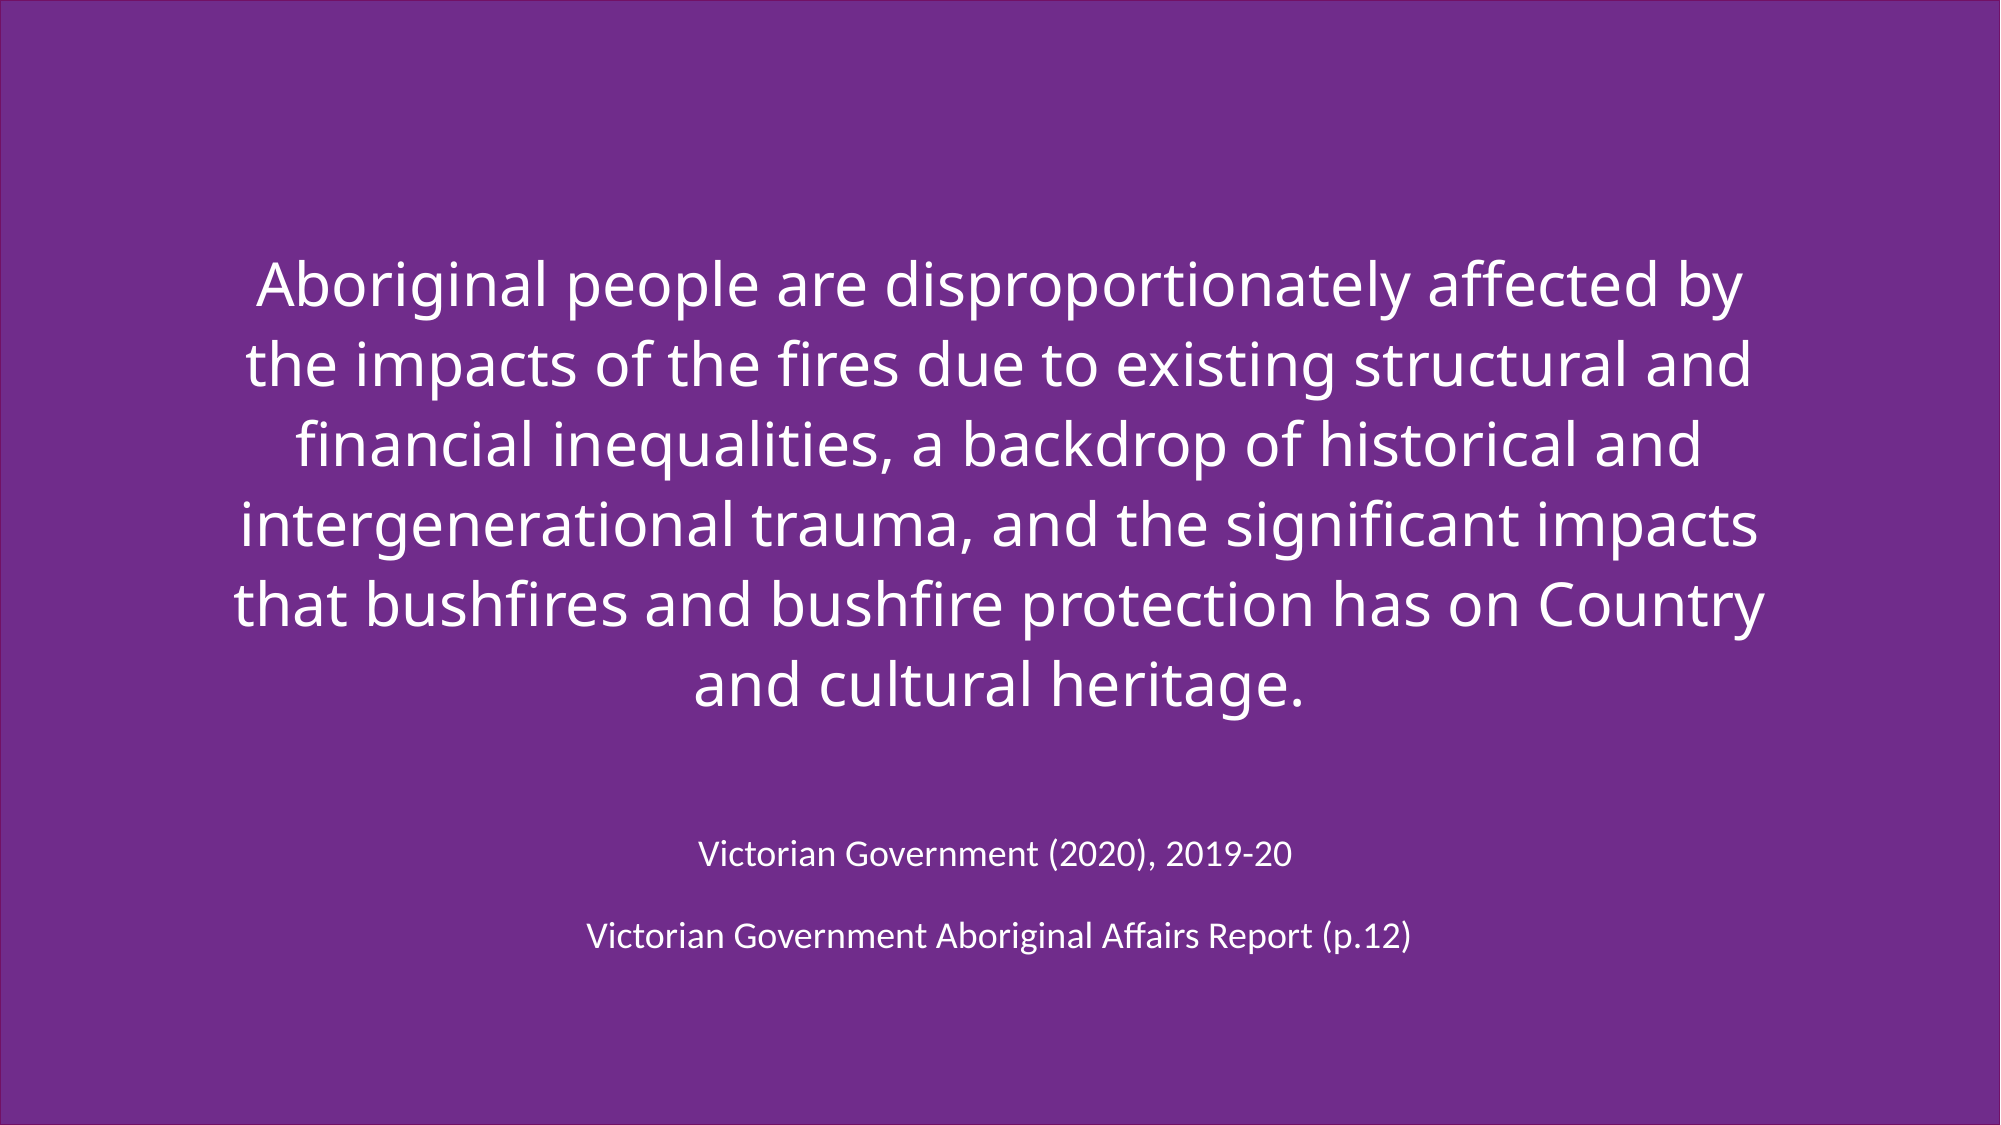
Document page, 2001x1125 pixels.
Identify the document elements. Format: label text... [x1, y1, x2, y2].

text_box [0, 0, 2000, 1125]
list Aboriginal people are disproportionately affected by the impacts of the fires due to existing structural and financial inequalities, a backdrop of historical and intergenerational trauma, and the significant impacts that bushfires and bushfire protection has on Country and cultural heritage. Victorian Government (2020), 2019-20 Victorian Government Aboriginal Affairs Report (p.12) [194, 230, 1806, 968]
